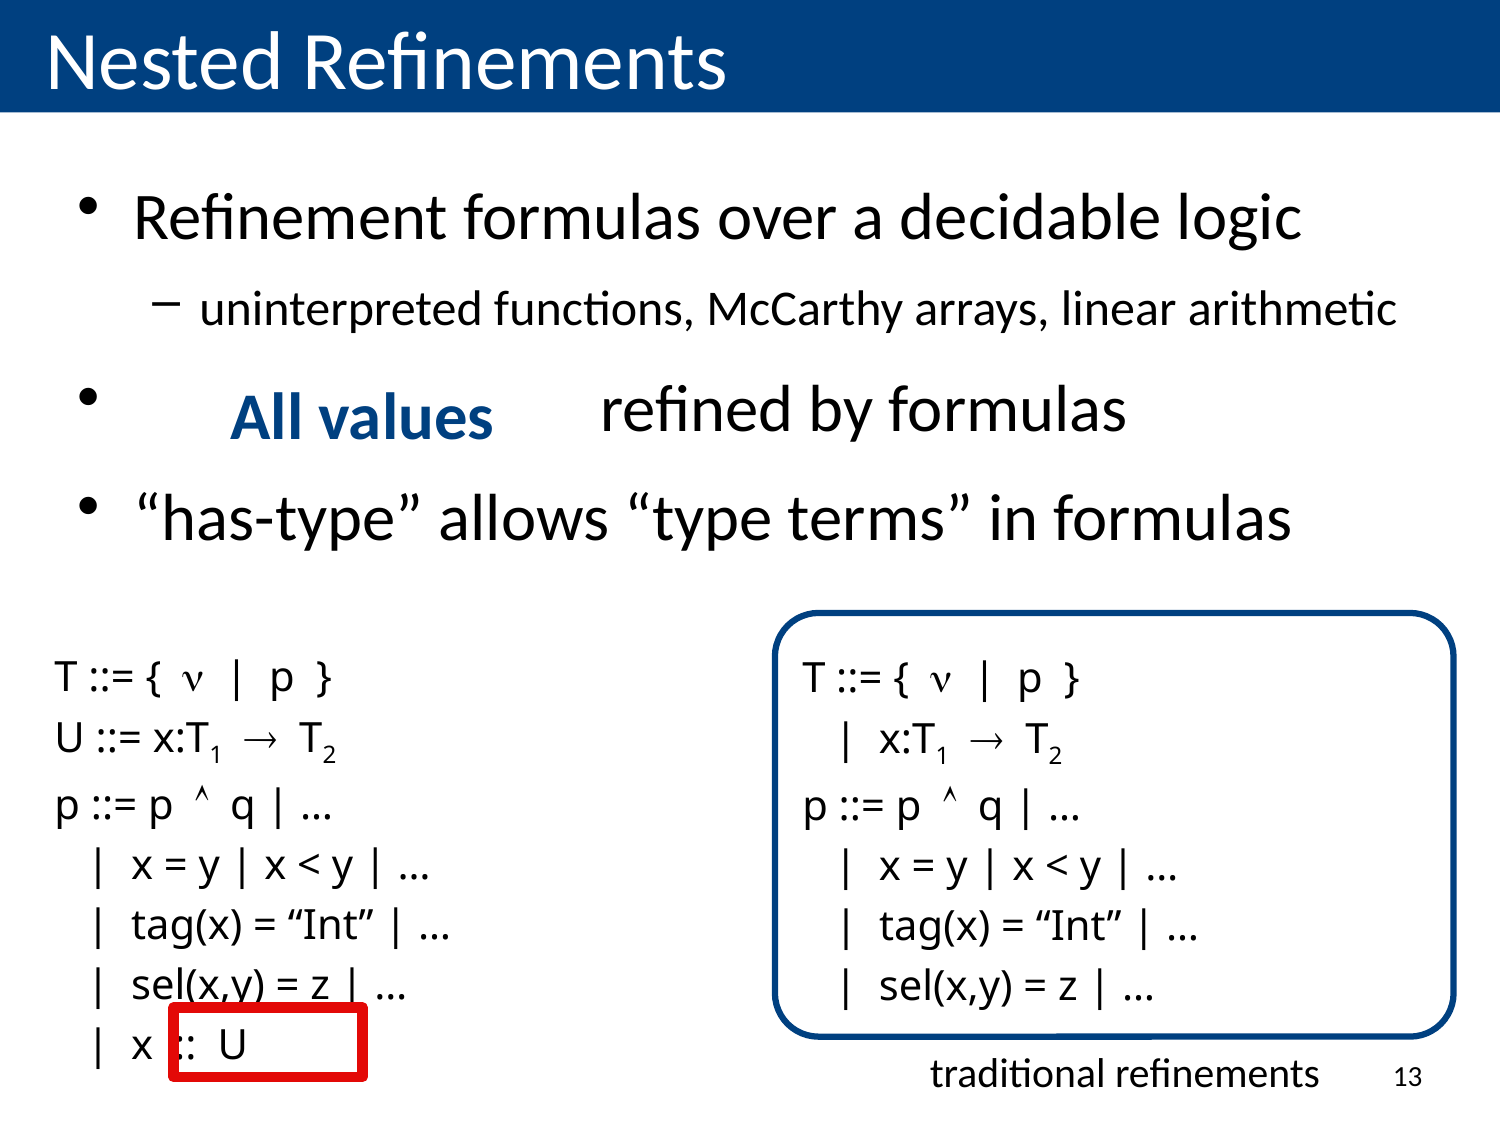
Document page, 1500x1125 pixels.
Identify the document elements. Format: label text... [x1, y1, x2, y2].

title Nested Refinements [0, 0, 1500, 113]
text_box [173, 1007, 363, 1077]
text_box Refinement formulas over a decidable logic uninterpreted functions, McCarthy arrays, linear arithmetic Only base values refined by formulas “has-type” allows “type terms” in formulas [62, 149, 1438, 538]
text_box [774, 614, 1476, 1098]
text_box T ::= {|p} U ::= x:T1T2 p ::= pq | … | x = y | x < y | … | tag(x) = “Int” | … | sel(x,y) = z | … | x::U [24, 610, 708, 1098]
text_box All values [125, 349, 600, 460]
